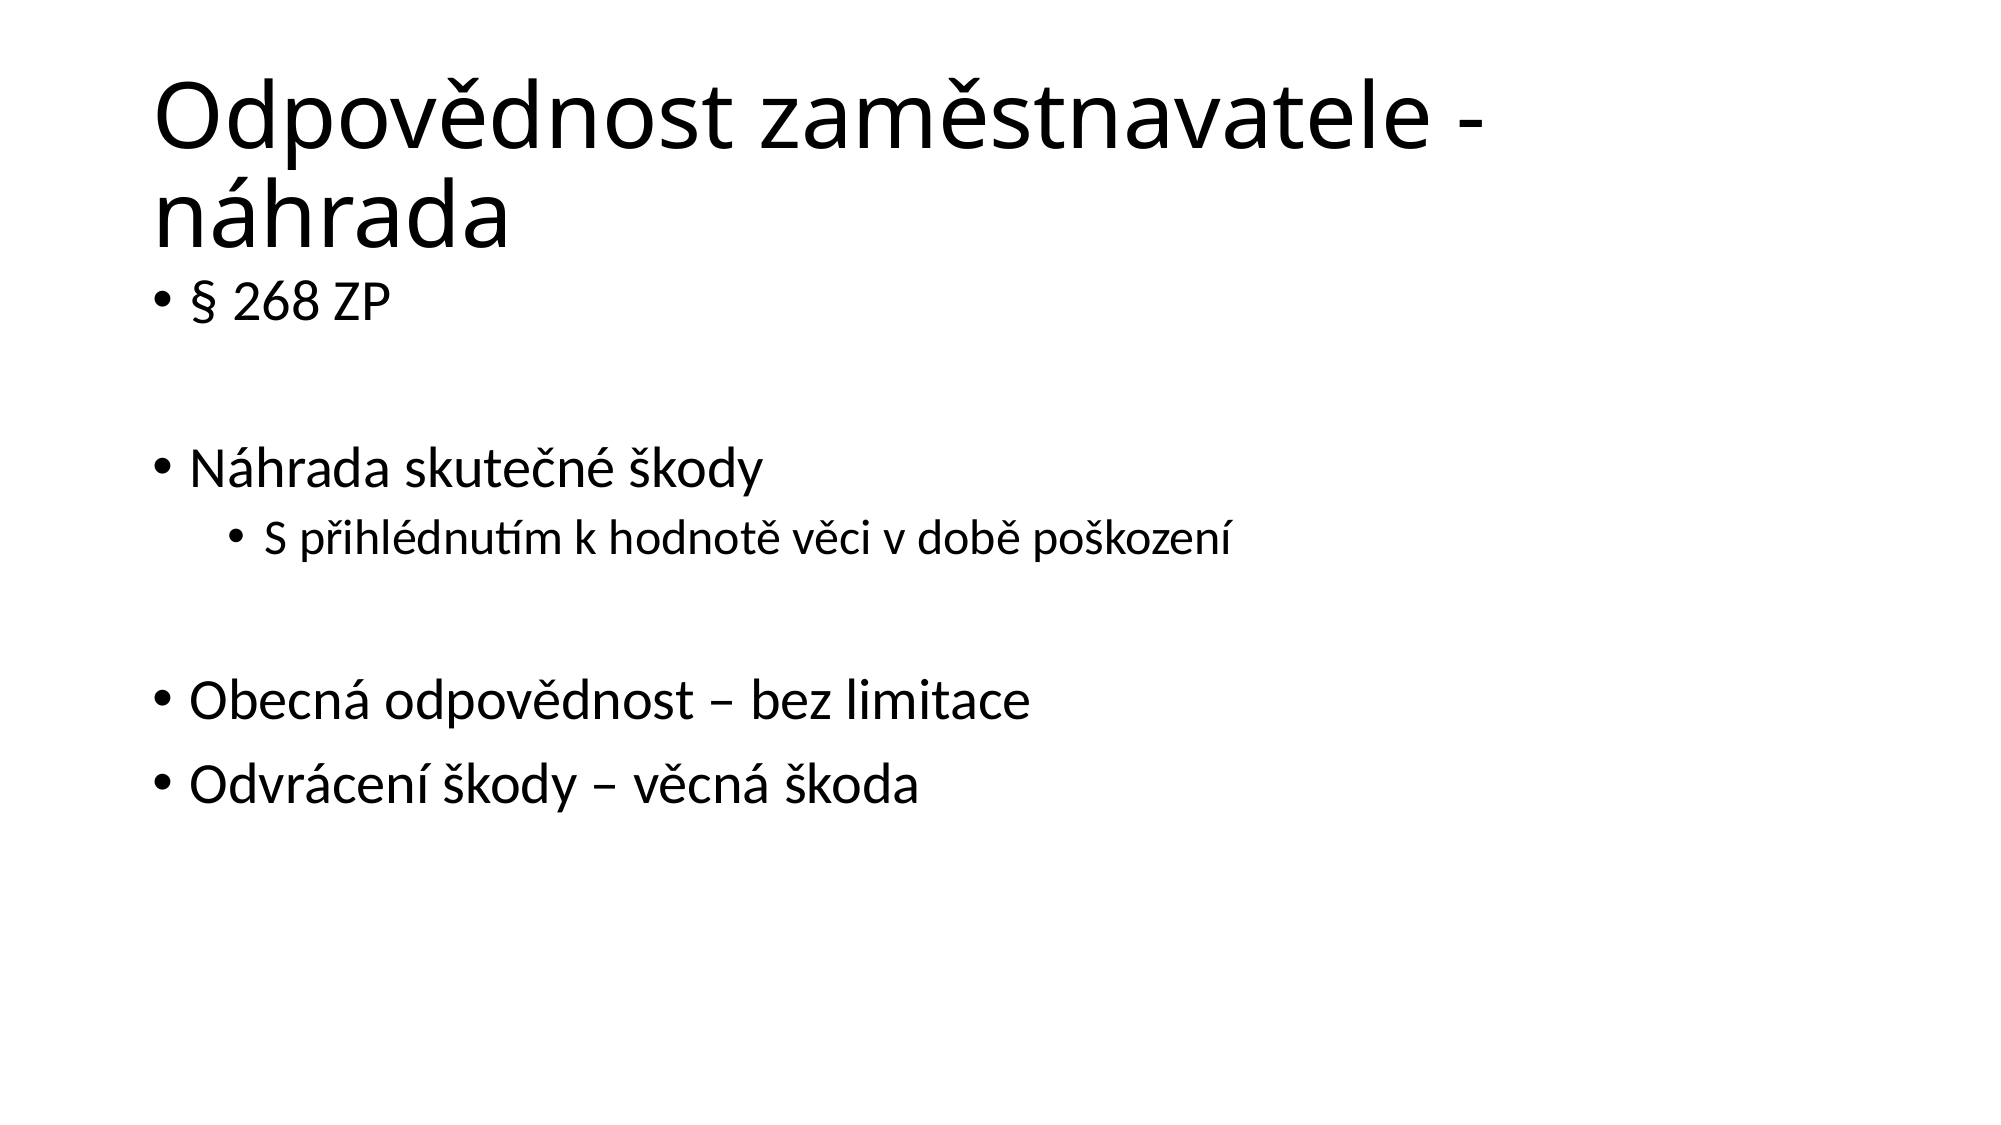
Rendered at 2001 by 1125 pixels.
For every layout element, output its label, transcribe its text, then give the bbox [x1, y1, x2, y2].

list § 268 ZP Náhrada skutečné škody S přihlédnutím k hodnotě věci v době poškození Obecná odpovědnost – bez limitace Odvrácení škody – věcná škoda [137, 262, 1550, 1062]
title Odpovědnost zaměstnavatele - náhrada [137, 59, 1863, 278]
